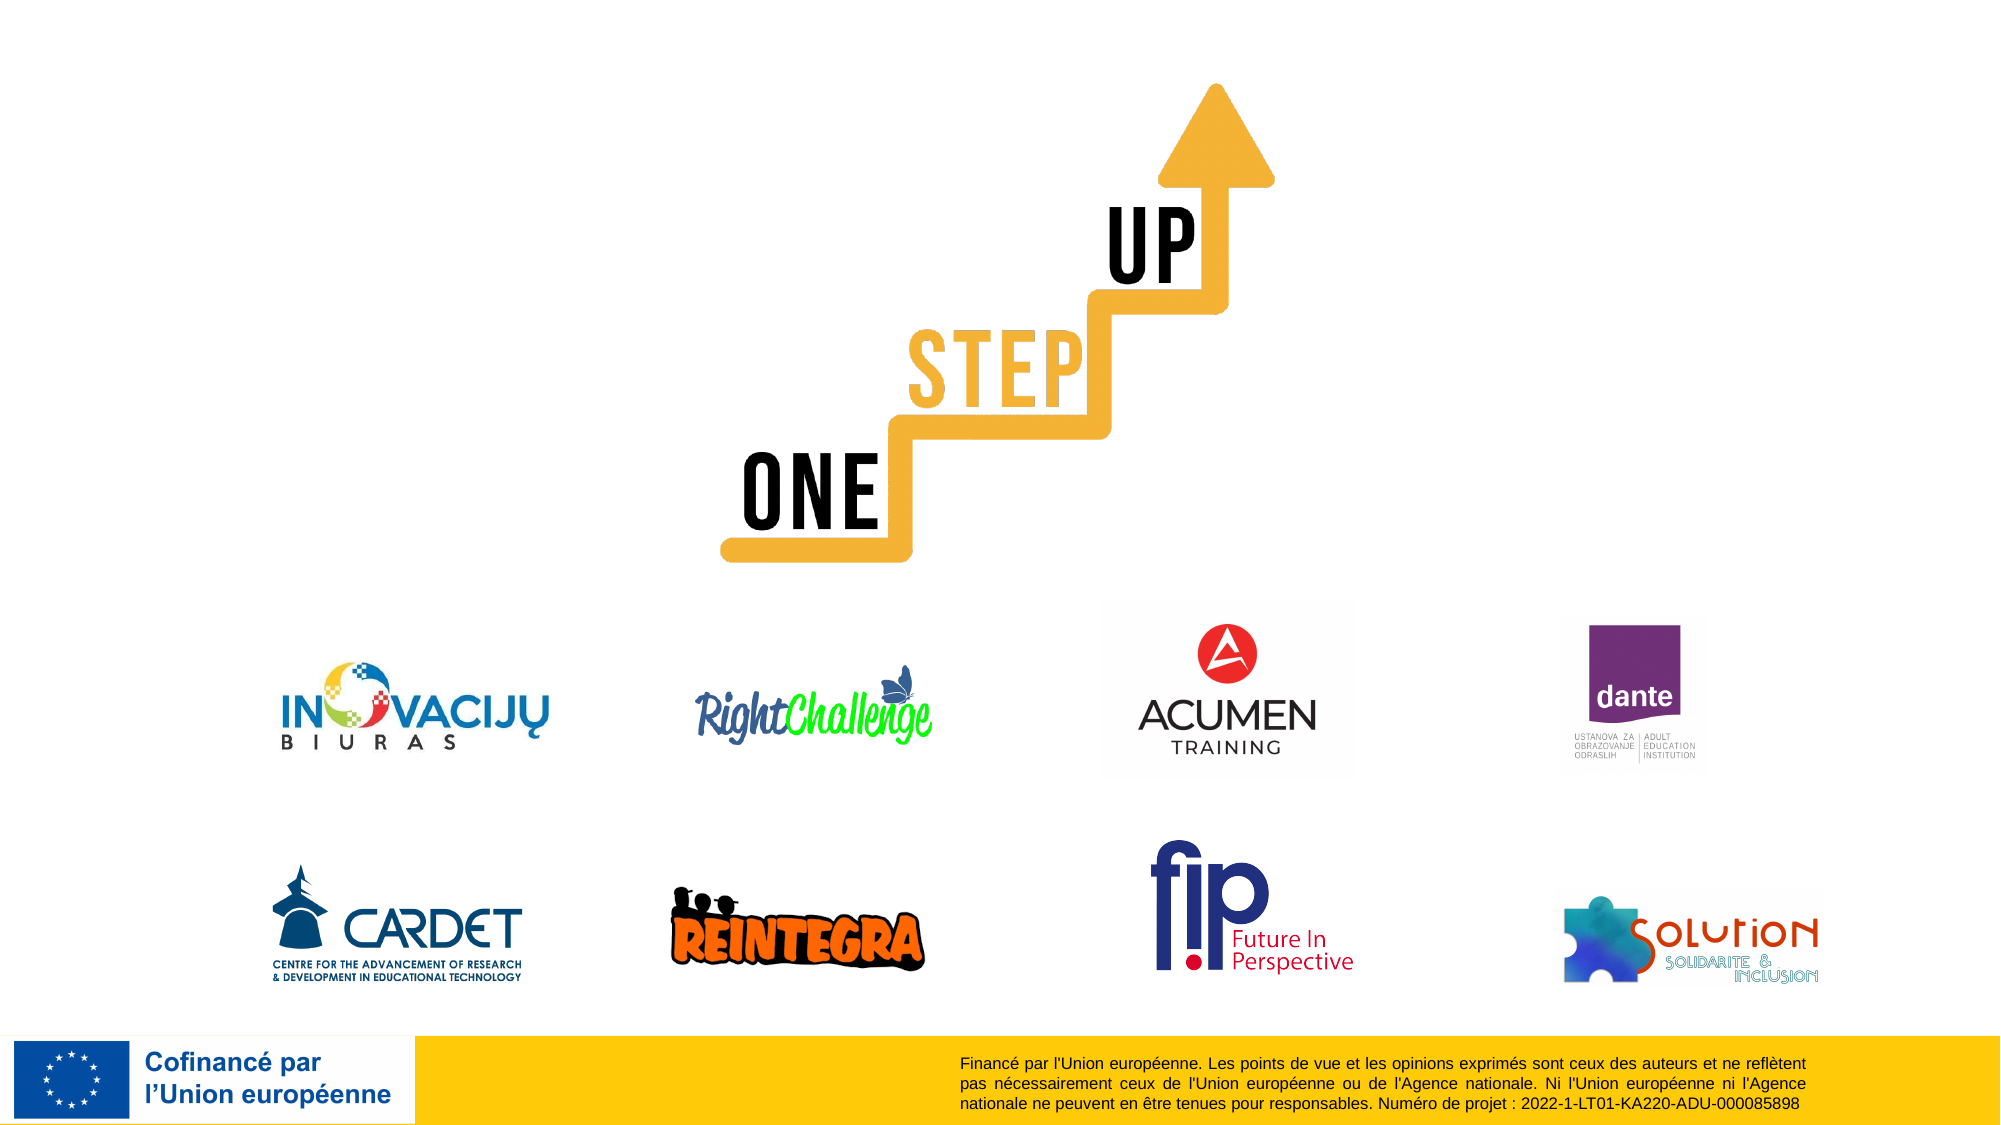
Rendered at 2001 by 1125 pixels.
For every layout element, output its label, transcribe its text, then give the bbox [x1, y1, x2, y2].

picture [1554, 887, 1823, 988]
text_box [412, 1035, 2000, 1125]
picture [1151, 839, 1354, 976]
picture [663, 834, 932, 1023]
picture [0, 1036, 415, 1125]
text_box Financé par l'Union européenne. Les points de vue et les opinions exprimés sont ceux des auteurs et ne reflètent pas nécessairement ceux de l'Union européenne ou de l'Agence nationale. Ni l'Union européenne ni l'Agence nationale ne peuvent en être tenues pour responsables. Numéro de projet : 2022-1-LT01-KA220-ADU-000085898 [945, 1045, 1823, 1121]
picture [248, 0, 1708, 990]
